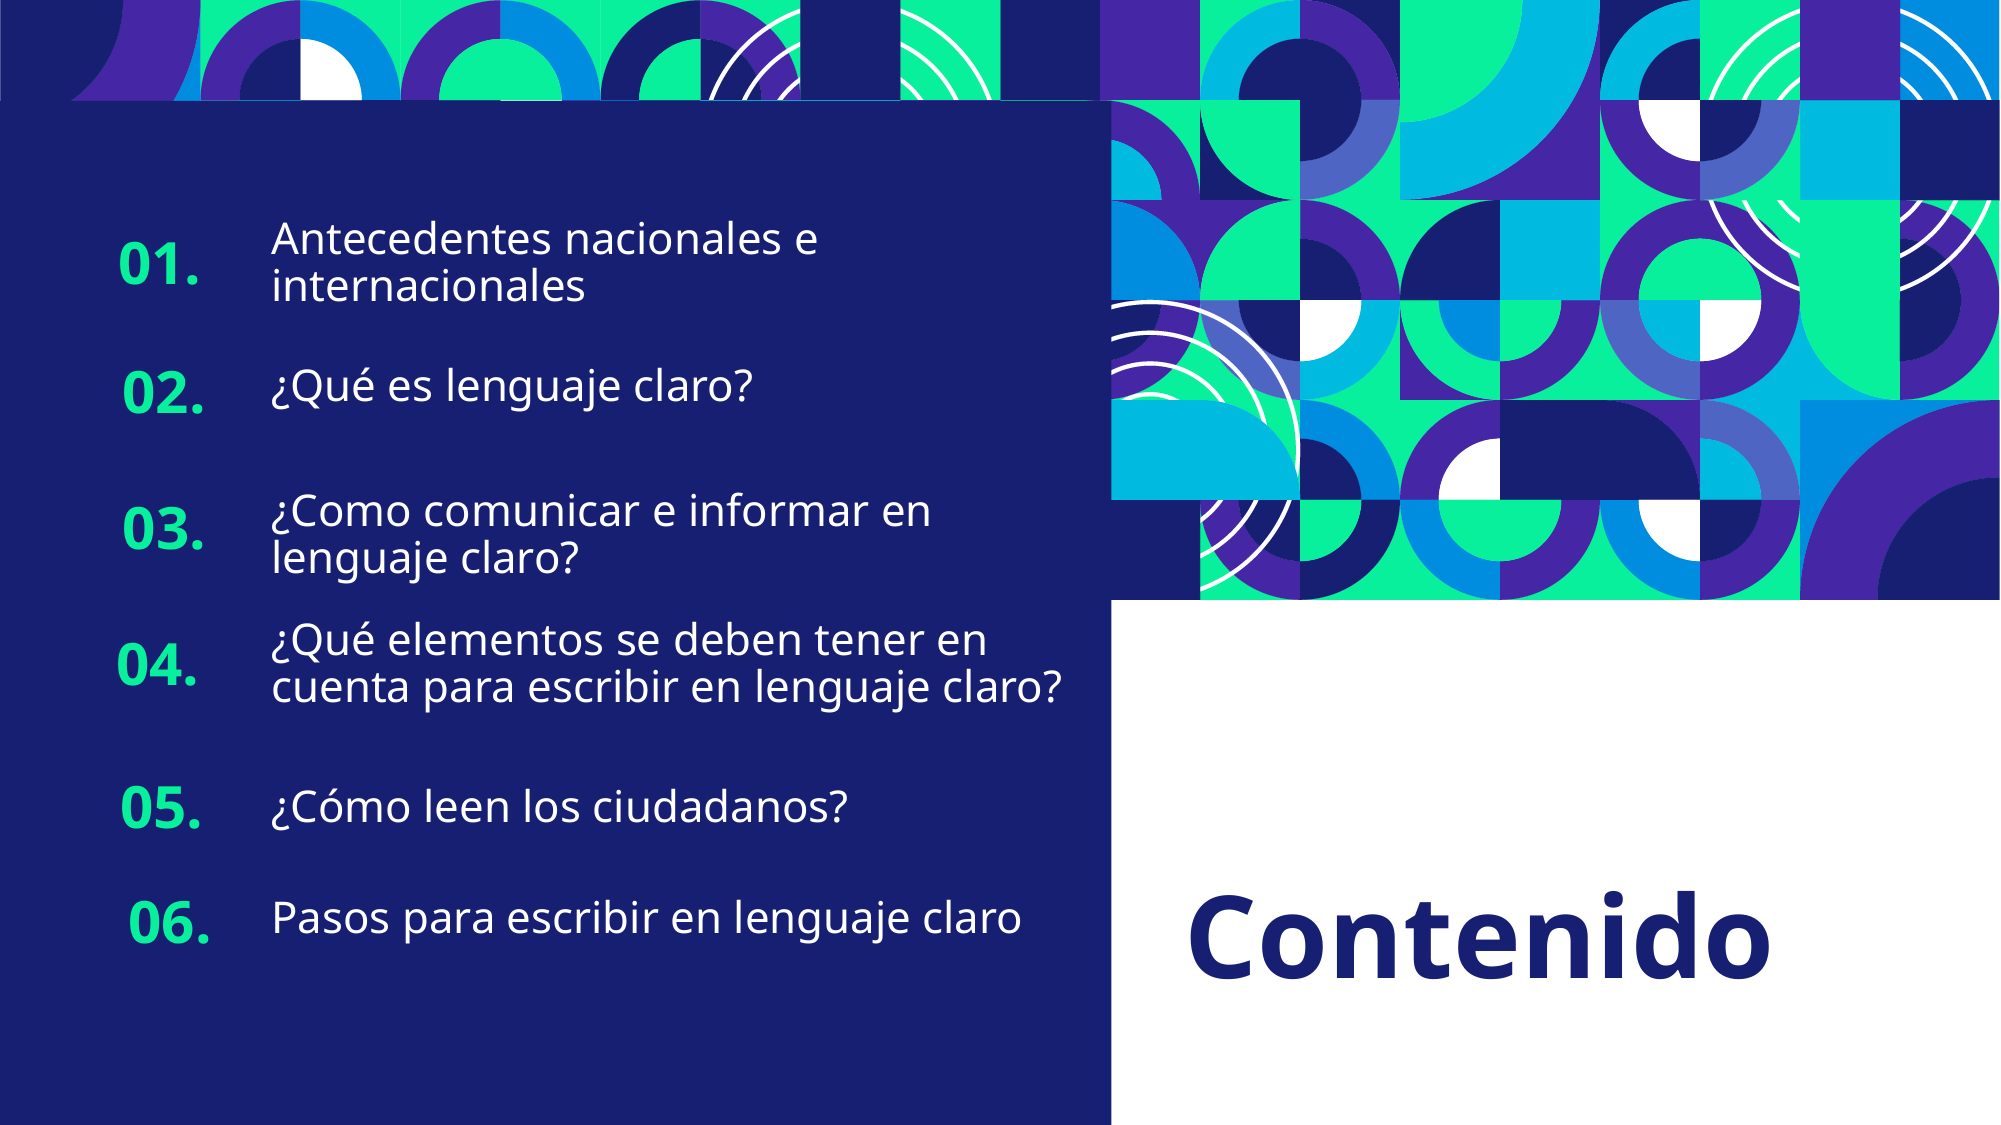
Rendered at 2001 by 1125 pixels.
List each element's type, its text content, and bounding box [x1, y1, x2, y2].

text_box Pasos para escribir en lenguaje claro [256, 877, 1080, 962]
text_box 03. [108, 484, 221, 569]
text_box ¿Como comunicar e informar en lenguaje claro? [256, 494, 1080, 579]
text_box ¿Qué elementos se deben tener en cuenta para escribir en lenguaje claro? [256, 622, 1080, 707]
text_box 06. [113, 877, 227, 963]
text_box 01. [103, 218, 217, 304]
text_box Antecedentes nacionales e internacionales [256, 221, 1080, 307]
text_box 04. [101, 620, 215, 705]
picture [0, 0, 2000, 602]
title ¿Qué es lenguaje claro? [256, 356, 1023, 419]
text_box 02. [108, 347, 221, 433]
text_box ¿Cómo leen los ciudadanos? [256, 765, 1080, 851]
text_box 05. [105, 763, 218, 848]
